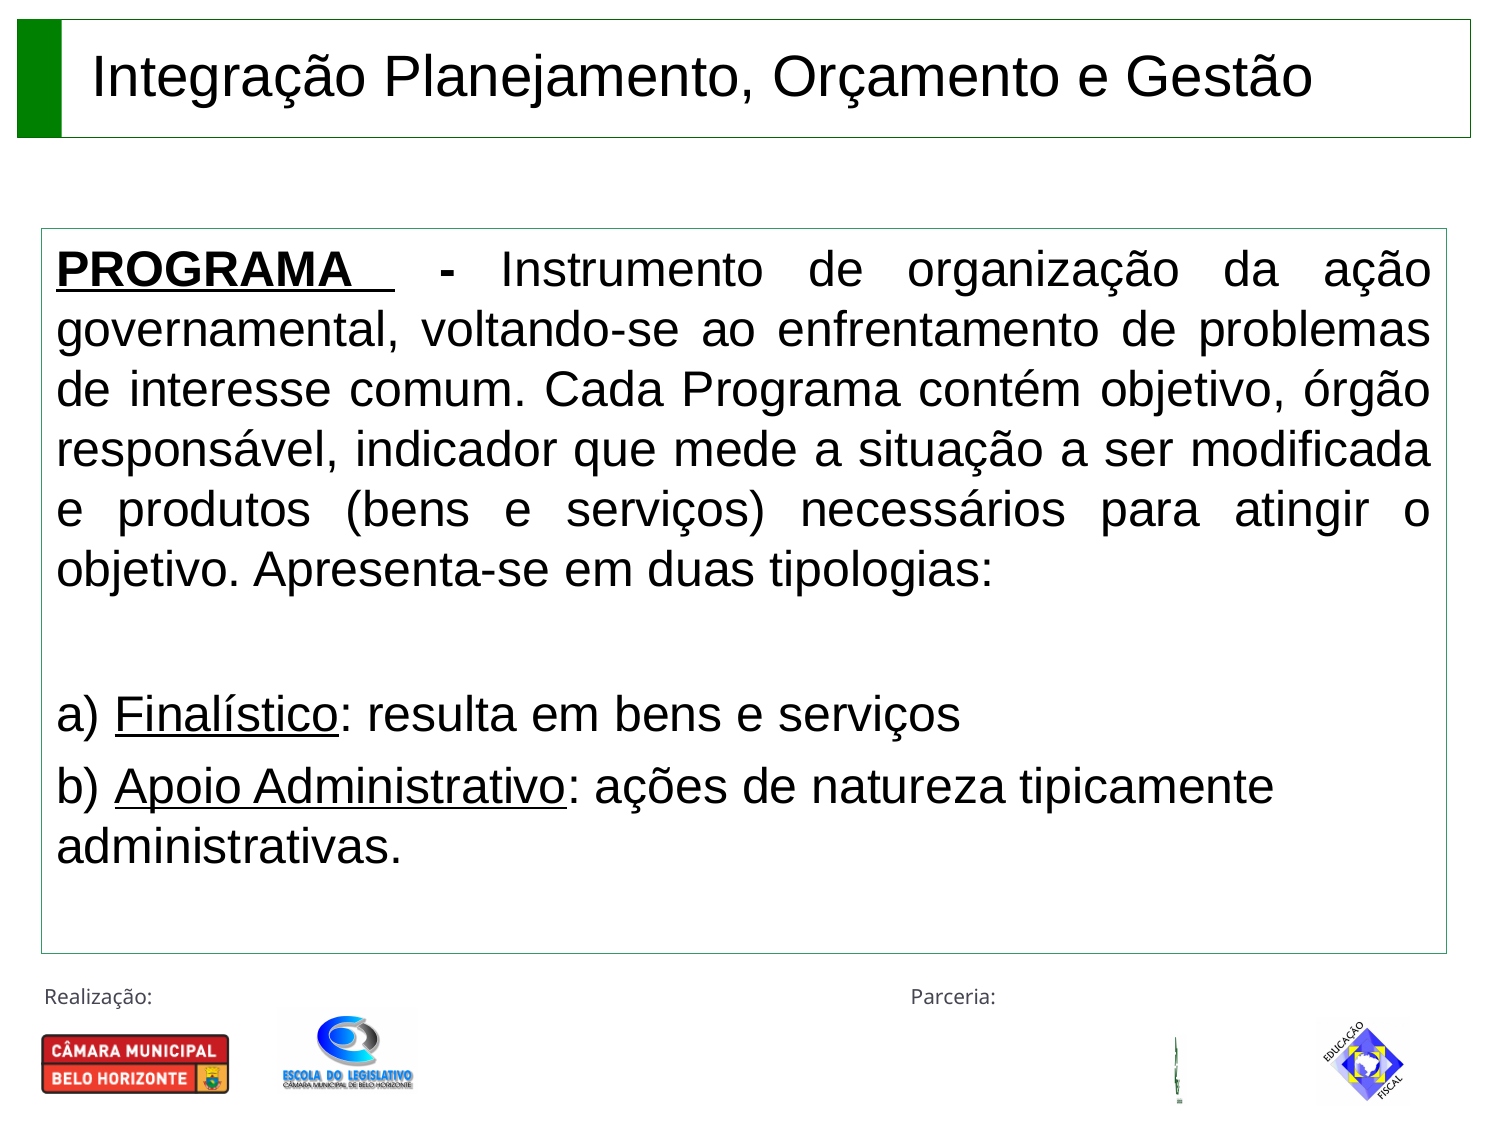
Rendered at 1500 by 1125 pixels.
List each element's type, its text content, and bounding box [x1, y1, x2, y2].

text_box Integração Planejamento, Orçamento e Gestão [76, 30, 1424, 116]
picture [1170, 1034, 1187, 1106]
picture [277, 1007, 418, 1094]
picture [1316, 1017, 1410, 1106]
text_box PROGRAMA - Instrumento de organização da ação governamental, voltando-se ao enfrentamento de problemas de interesse comum. Cada Programa contém objetivo, órgão responsável, indicador que mede a situação a ser modificada e produtos (bens e serviços) necessários para atingir o objetivo. Apresenta-se em duas tipologias: a) Finalístico: resulta em bens e serviços b) Apoio Administrativo: ações de natureza tipicamente administrativas. [41, 228, 1447, 954]
text_box [87, 195, 1470, 963]
picture [41, 1034, 230, 1094]
